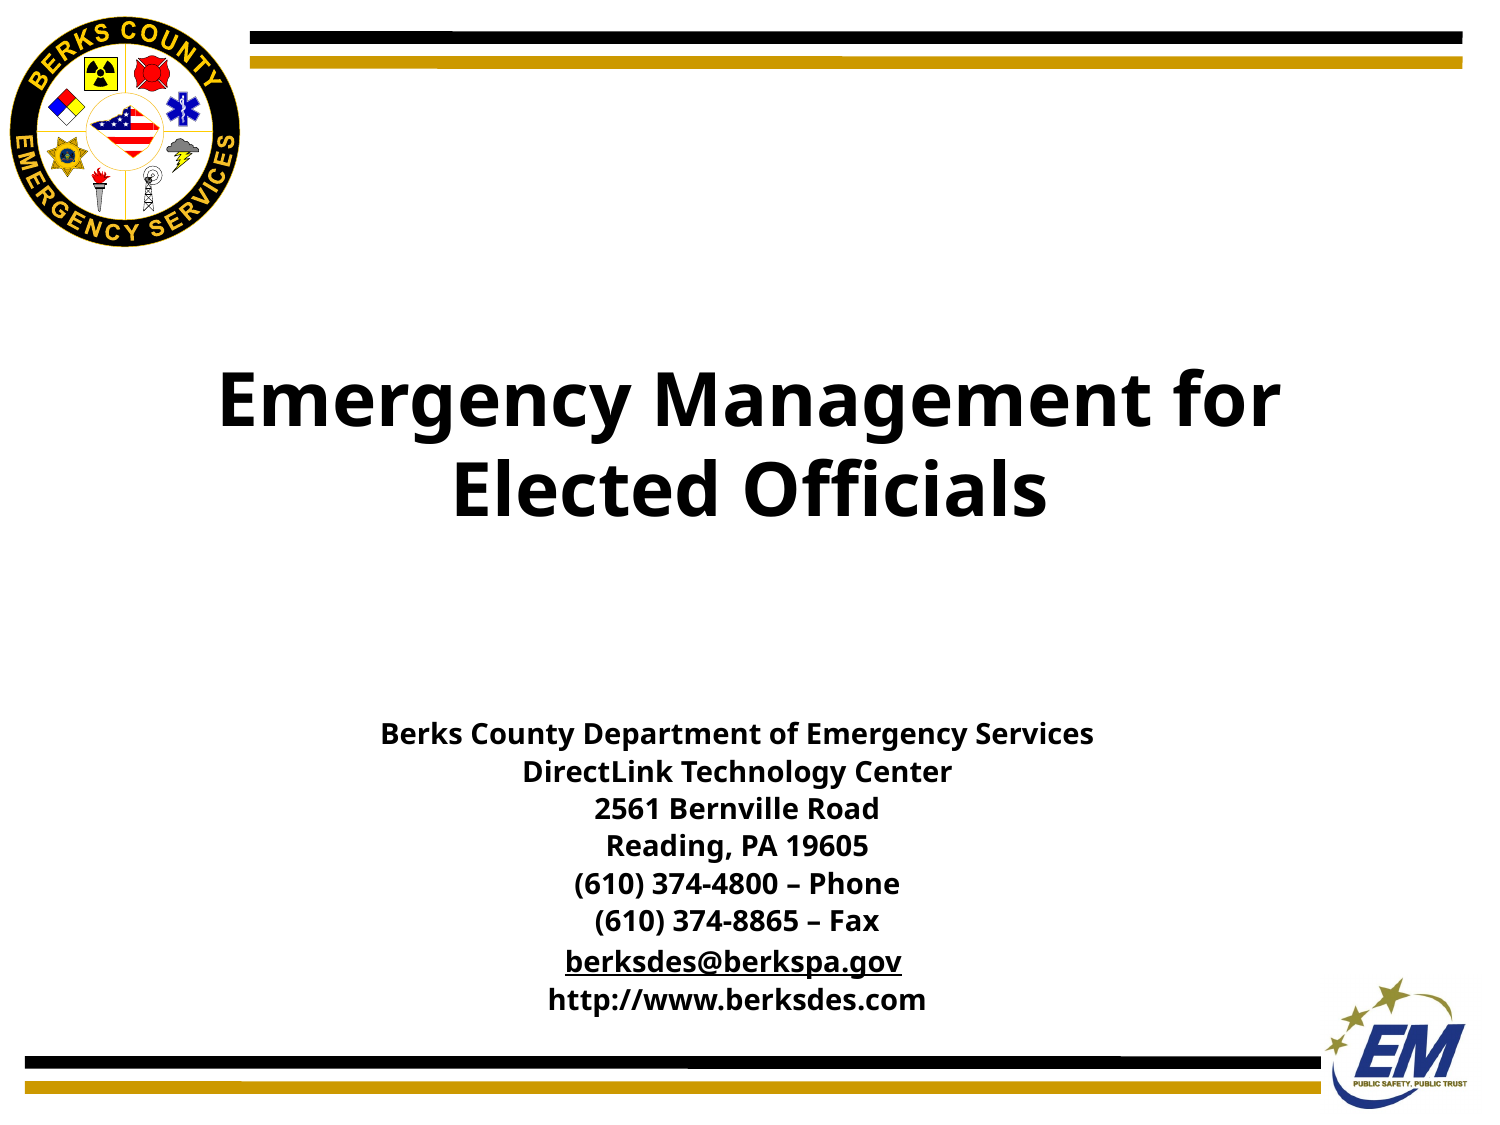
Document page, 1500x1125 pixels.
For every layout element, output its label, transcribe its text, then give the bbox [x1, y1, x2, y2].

subtitle Berks County Department of Emergency Services DirectLink Technology Center 2561 Bernville Road Reading, PA 19605 (610) 374-4800 – Phone (610) 374-8865 – Fax berksdes@berkspa.gov http://www.berksdes.com [212, 712, 1263, 1050]
title Emergency Management for Elected Officials [112, 321, 1388, 563]
picture [1320, 974, 1482, 1114]
